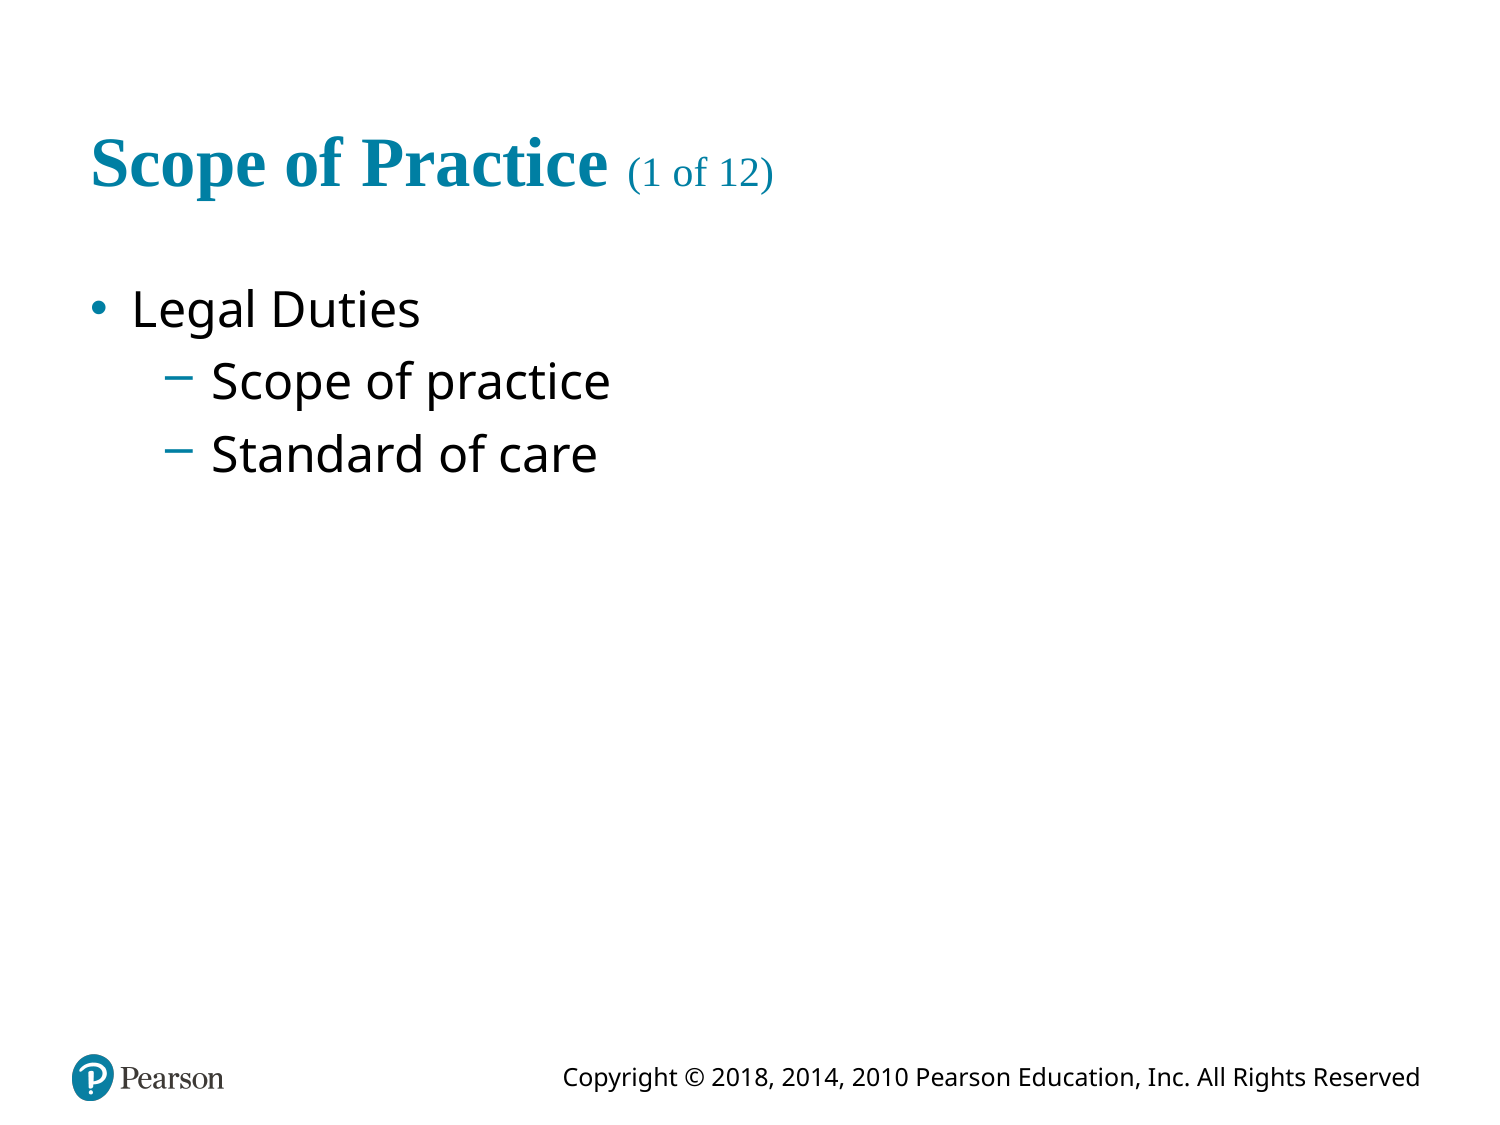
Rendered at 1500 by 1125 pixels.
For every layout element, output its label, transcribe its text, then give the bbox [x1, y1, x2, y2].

title Scope of Practice (1 of 12) [75, 35, 1425, 216]
list Legal Duties Scope of practice Standard of care [75, 262, 1425, 573]
picture [98, 1054, 224, 1101]
picture [80, 1063, 106, 1088]
picture [72, 1054, 88, 1070]
picture [72, 1087, 83, 1101]
